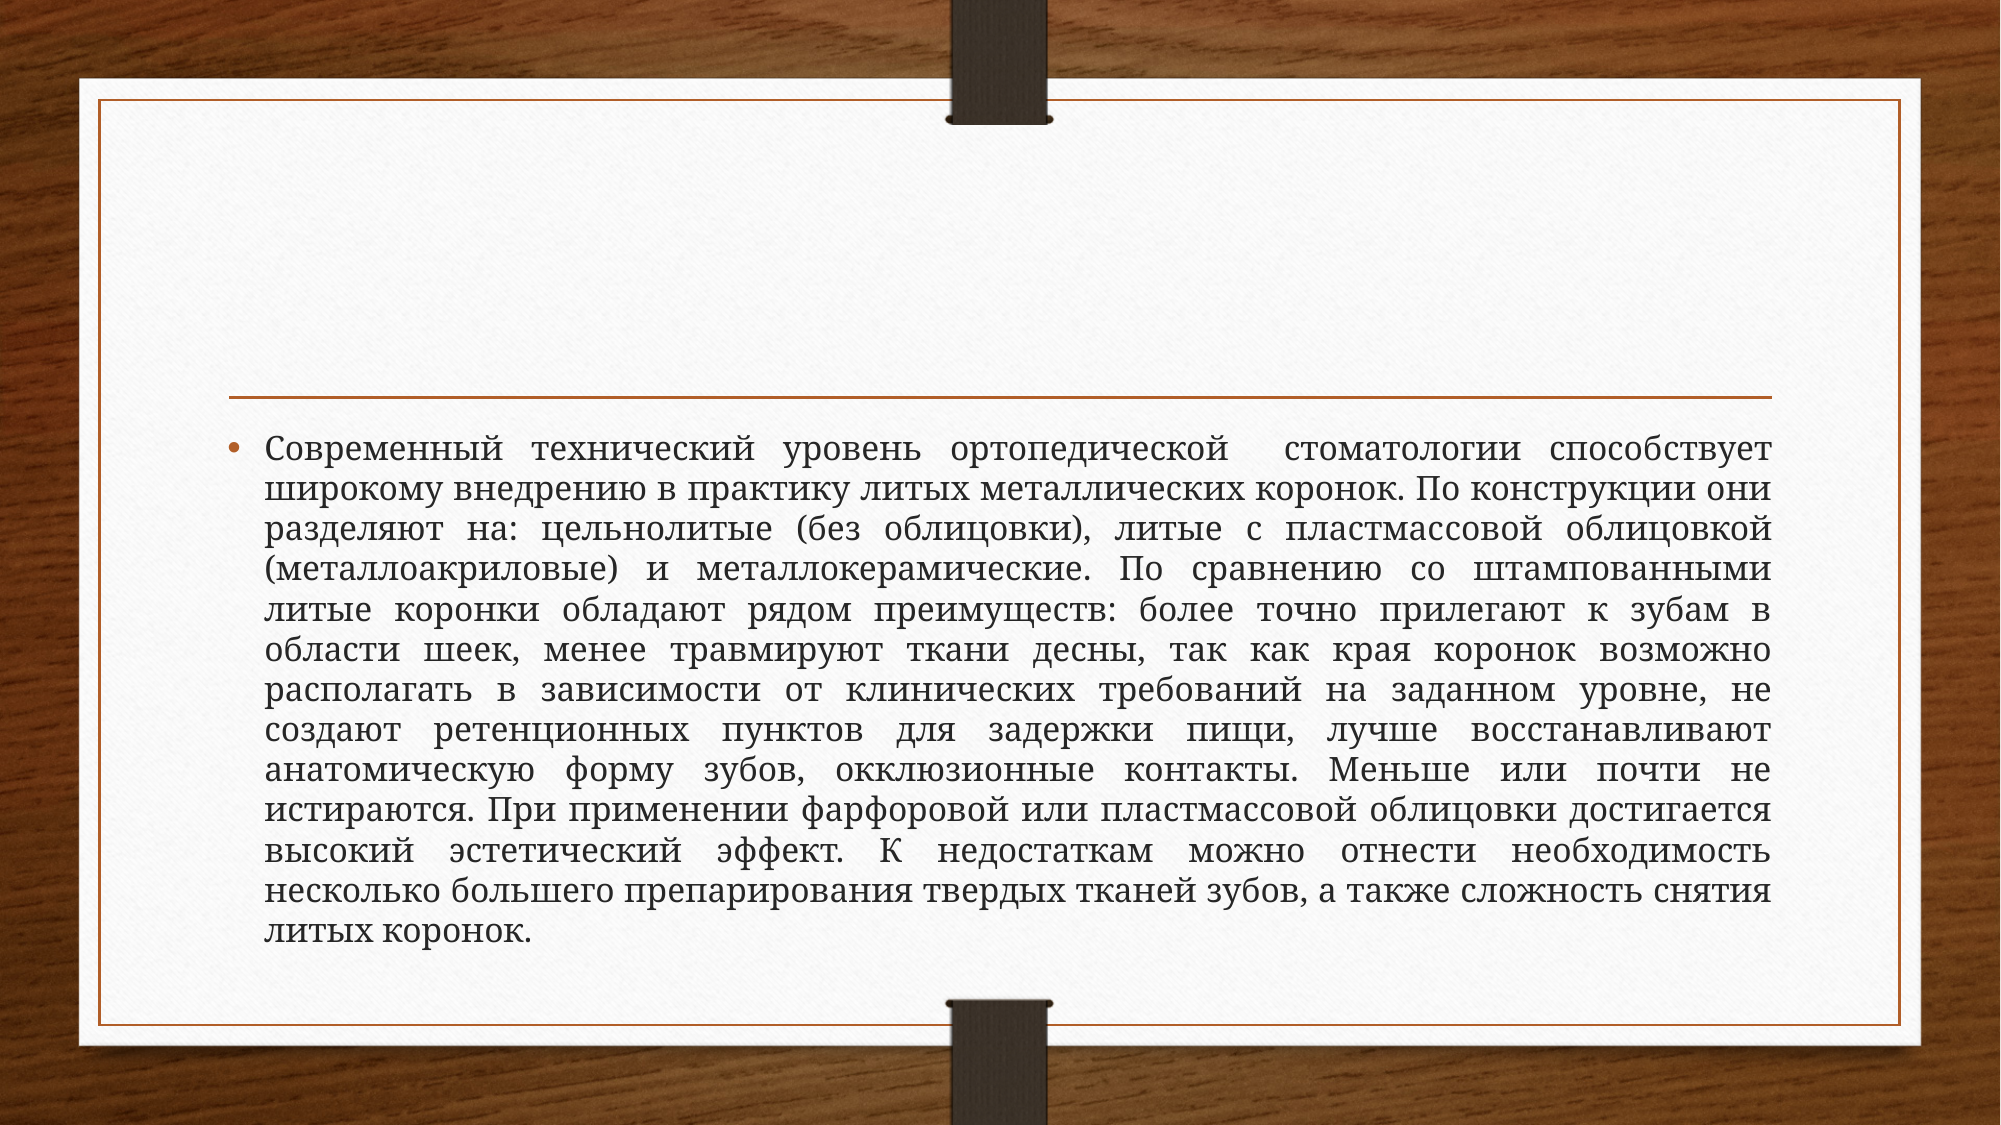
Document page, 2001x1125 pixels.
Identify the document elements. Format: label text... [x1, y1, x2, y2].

picture [0, 0, 948, 1125]
list Современный технический уровень ортопедической стоматологии способ­ствует широкому внедрению в практику литых металлических коронок. По конструкции они разделяют на: цельнолитые (без облицовки), литые с пластмас­совой облицовкой (металлоакриловые) и металлокерамические. По сравнению со штампованными литые коронки обладают рядом преимуществ: более точно прилегают к зубам в области шеек, менее травмируют ткани десны, так как края коронок возможно располагать в зависимости от клинических требо­ваний на заданном уровне, не создают ретенционных пунктов для задержки пищи, лучше восстанавливают анатомическую форму зубов, окклюзионные контакты. Меньше или почти не истираются. При применении фарфоровой или пластмассовой облицовки достигается высокий эстетический эффект. К недостаткам можно отнести необходимость несколько большего препарирования твердых тканей зубов, а также сложность снятия литых коронок. [212, 419, 1788, 964]
picture [101, 0, 2001, 1125]
